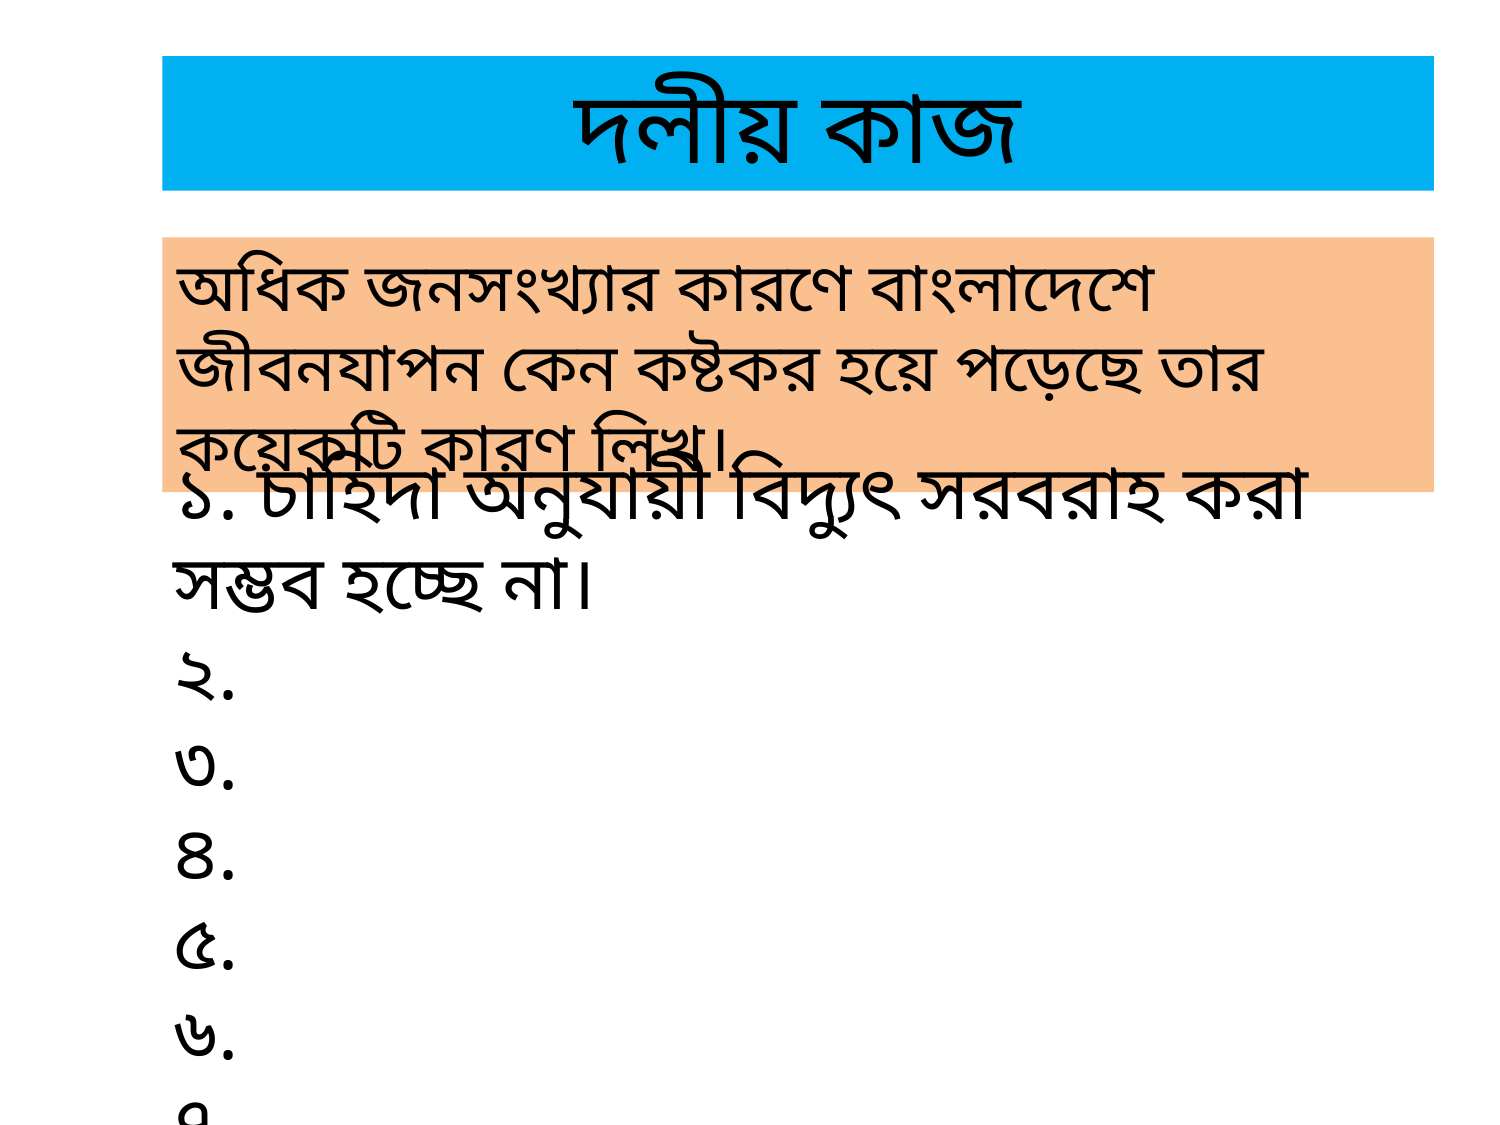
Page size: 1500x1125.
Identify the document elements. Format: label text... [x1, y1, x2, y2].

text_box দলীয় কাজ [162, 56, 1434, 191]
text_box অধিক জনসংখ্যার কারণে বাংলাদেশে জীবনযাপন কেন কষ্টকর হয়ে পড়েছে তার কয়েকটি কারণ লিখ। [162, 237, 1434, 437]
text_box ১. চাহিদা অনুযায়ী বিদ্যুৎ সরবরাহ করা সম্ভব হচ্ছে না। ২. ৩. ৪. ৫. ৬. ৭. [159, 437, 1434, 1125]
